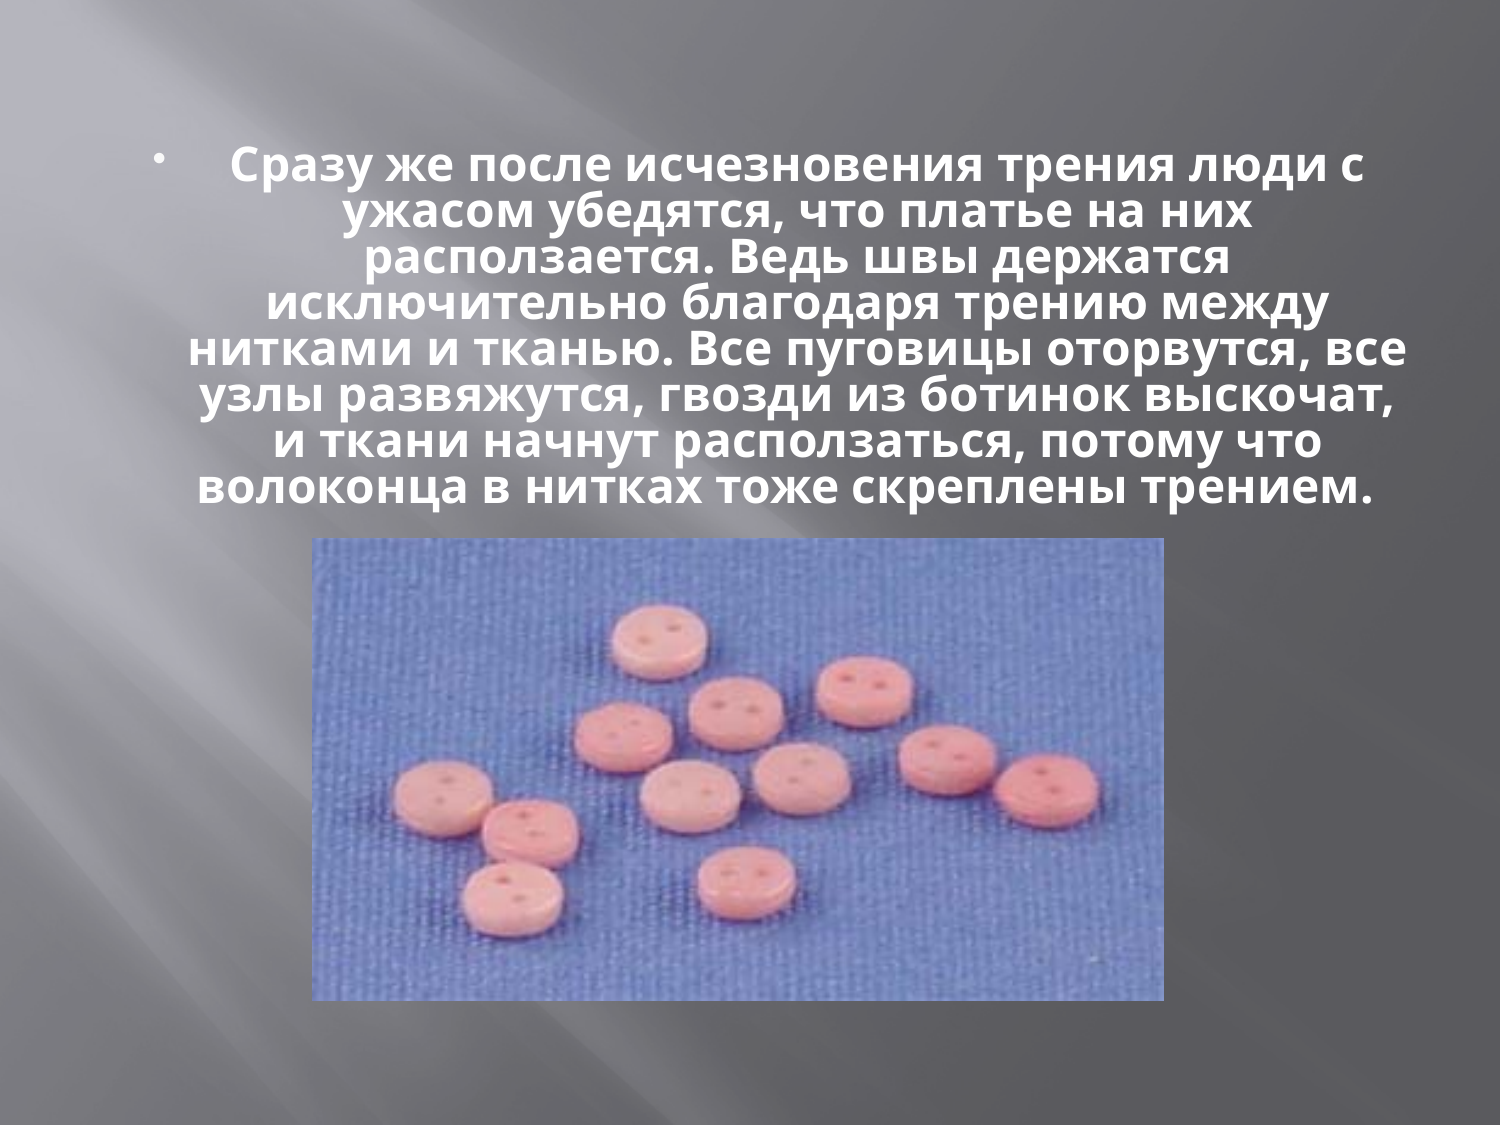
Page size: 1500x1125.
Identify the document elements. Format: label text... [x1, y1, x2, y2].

list Сразу же после исчезновения трения люди с ужасом убедятся, что платье на них расползается. Ведь швы держатся исключительно благодаря трению между нитками и тканью. Все пуговицы оторвутся, все узлы развяжутся, гвозди из ботинок выскочат, и ткани начнут расползаться, потому что волоконца в нитках тоже скреплены трением. [76, 137, 1427, 528]
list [312, 538, 1164, 1001]
